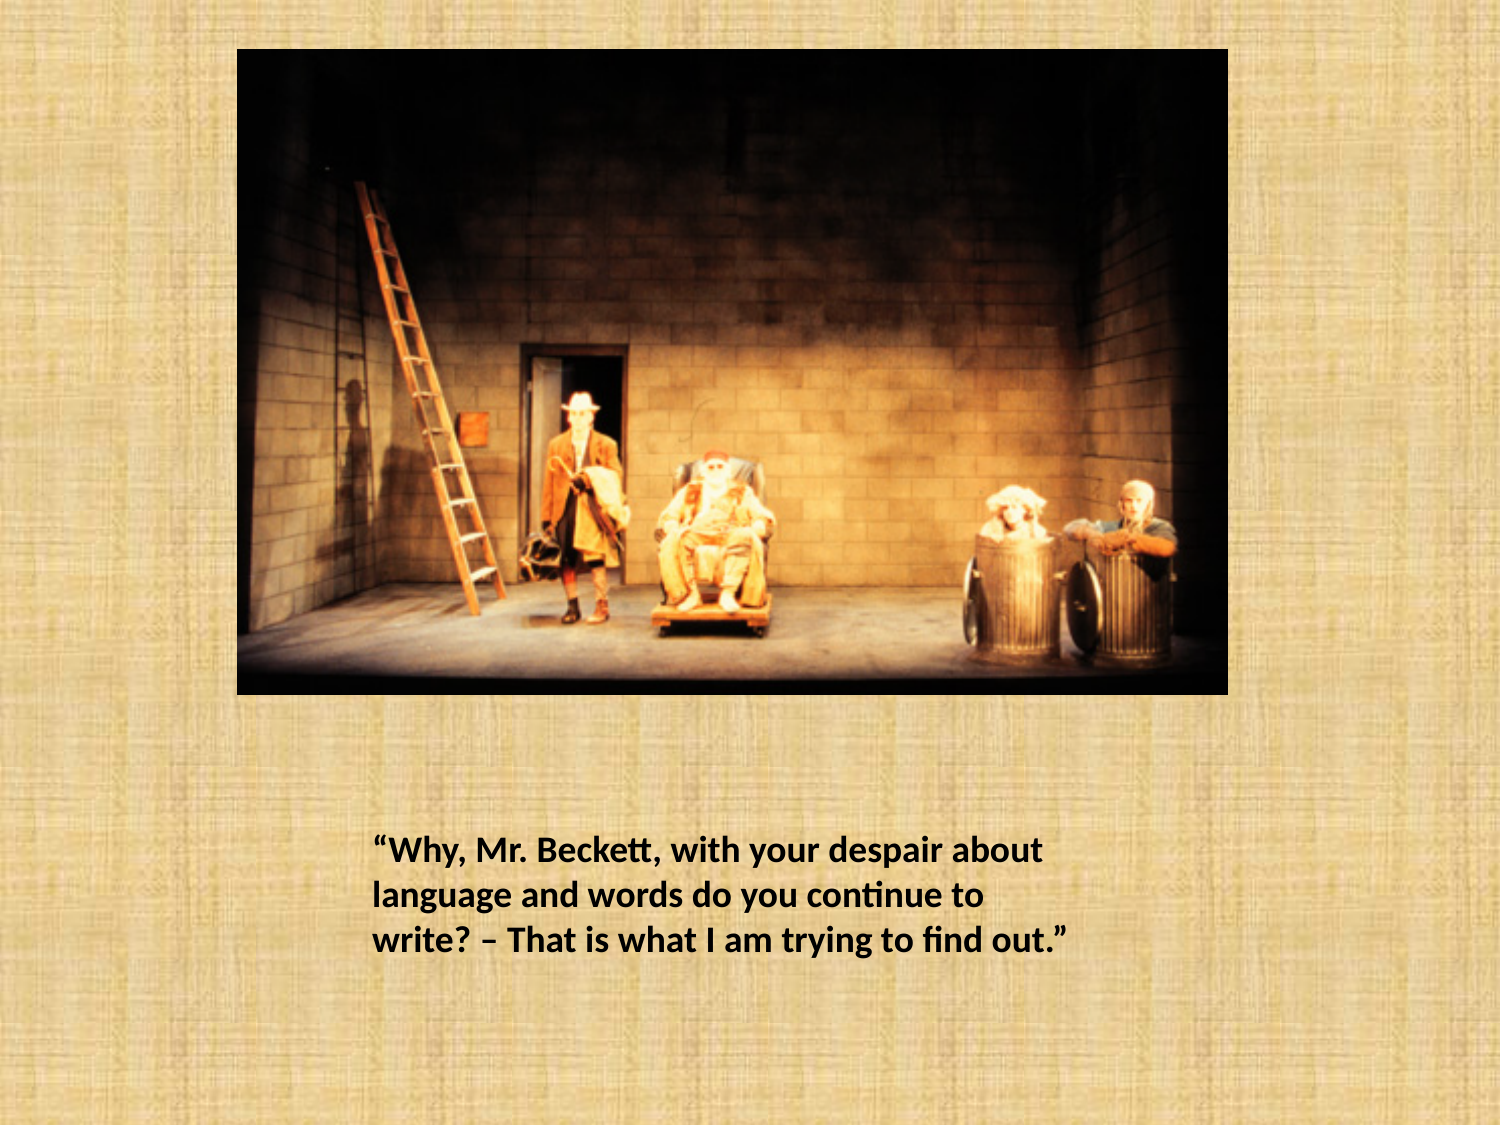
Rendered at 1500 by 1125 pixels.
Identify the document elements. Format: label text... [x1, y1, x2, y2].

picture [0, 0, 1500, 1125]
text_box “Why, Mr. Beckett, with your despair about language and words do you continue to write? – That is what I am trying to find out.” [357, 787, 1108, 968]
